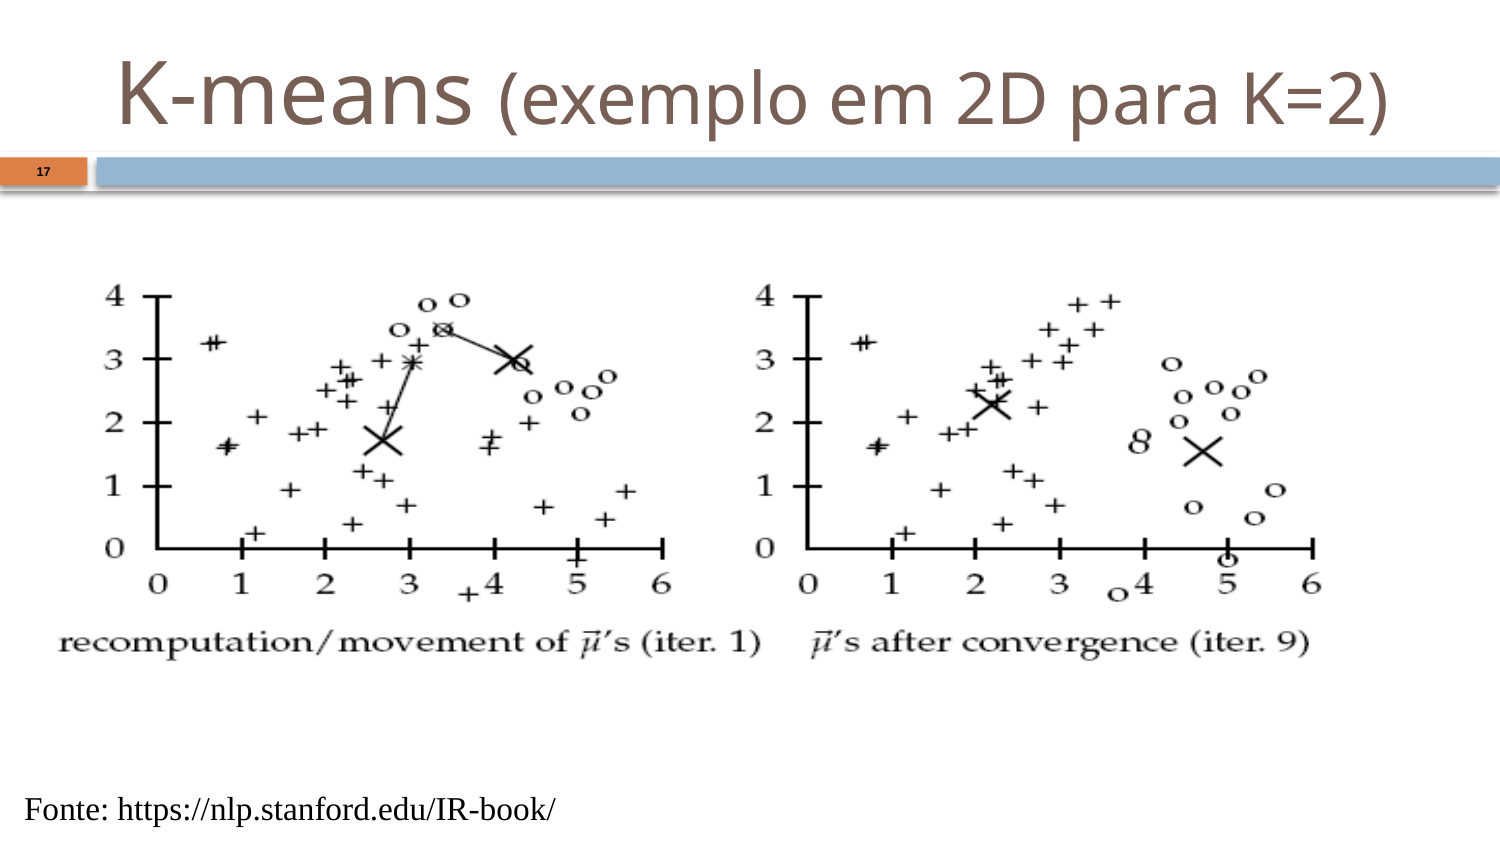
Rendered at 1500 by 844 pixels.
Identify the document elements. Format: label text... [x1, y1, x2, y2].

title K-means (exemplo em 2D para K=2) [99, 28, 1438, 150]
picture [46, 261, 1453, 686]
slide_number 17 [0, 156, 88, 187]
text_box Fonte: https://nlp.stanford.edu/IR-book/ [9, 779, 572, 835]
